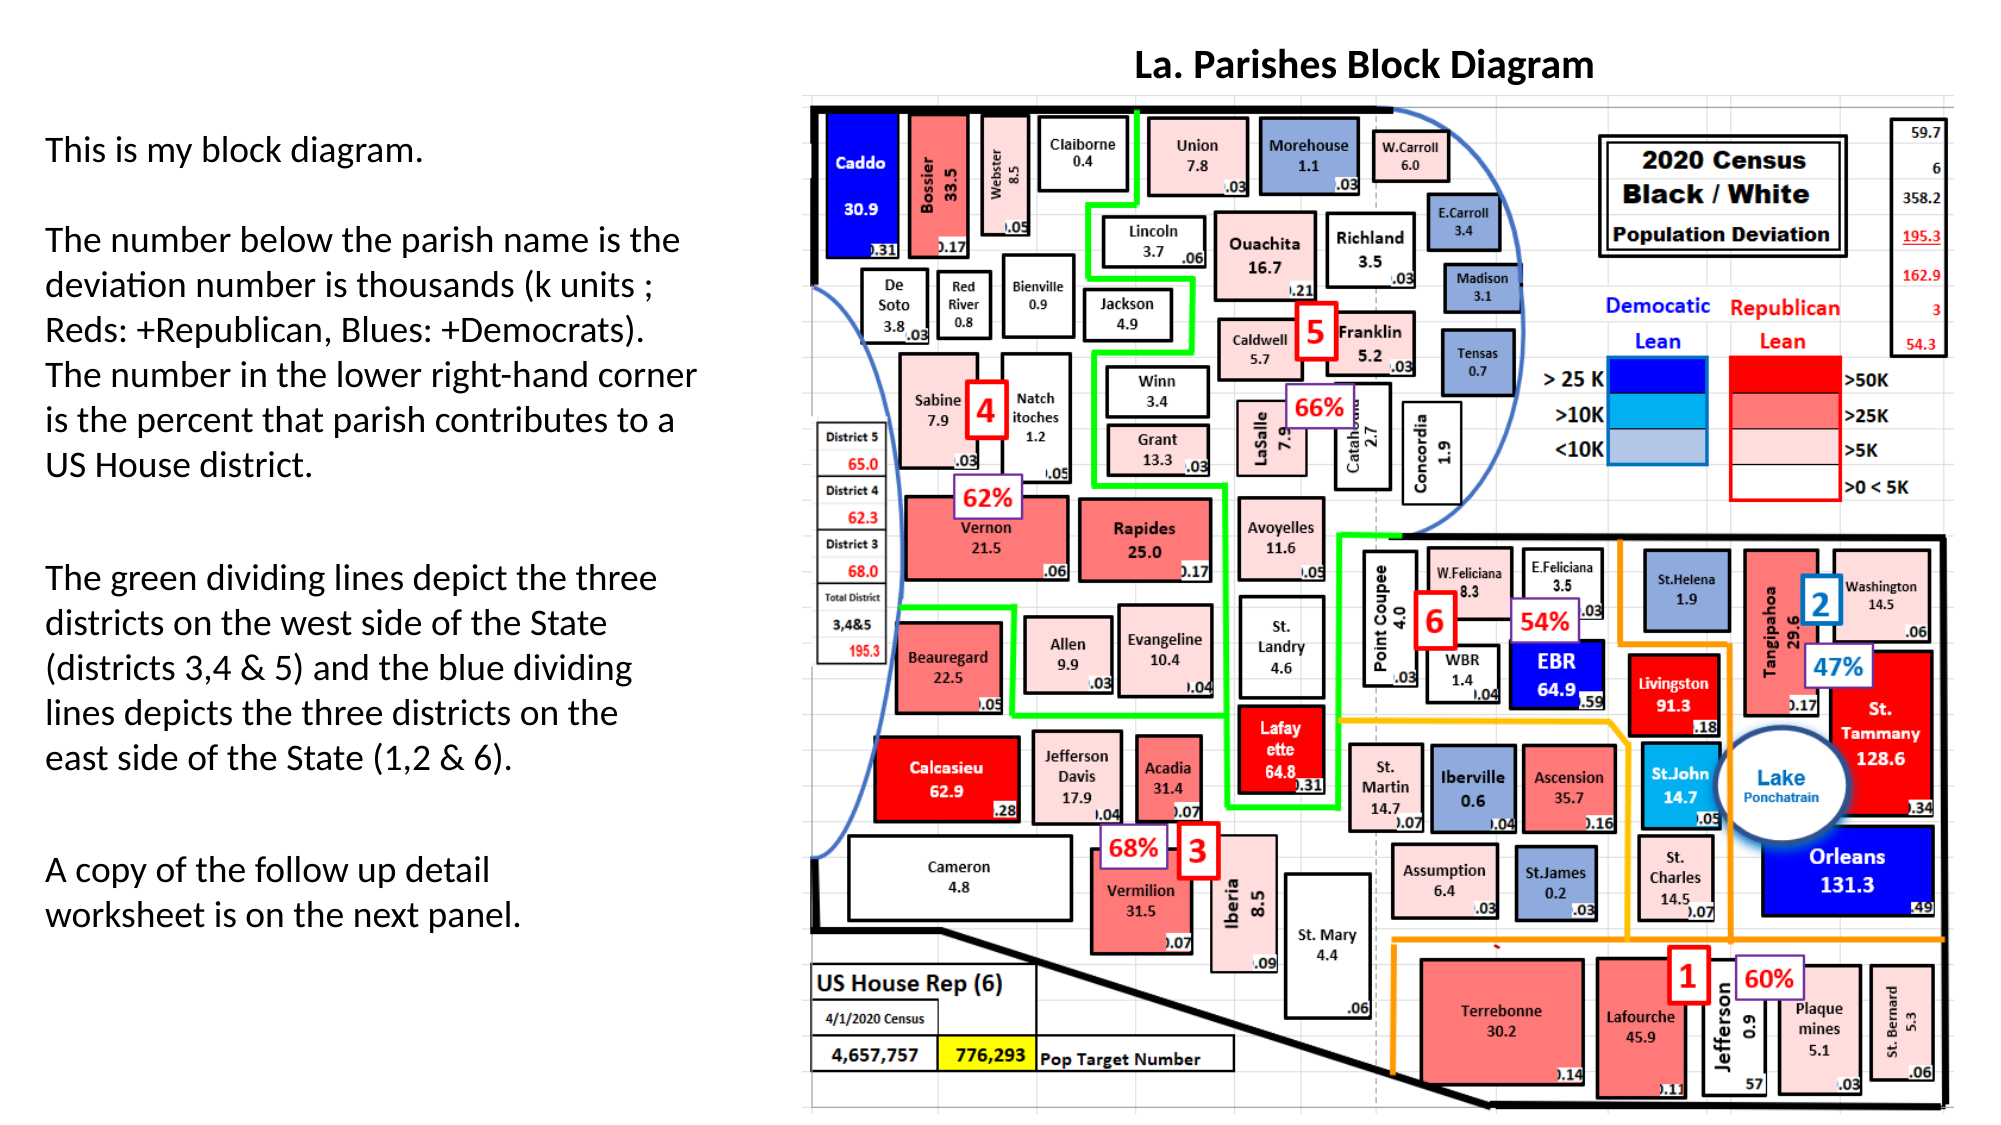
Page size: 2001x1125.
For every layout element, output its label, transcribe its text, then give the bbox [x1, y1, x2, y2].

text_box This is my block diagram. The number below the parish name is the deviation number is thousands (k units ; Reds: +Republican, Blues: +Democrats). The number in the lower right-hand corner is the percent that parish contributes to a US House district. [30, 117, 718, 493]
picture [802, 95, 1954, 1114]
text_box La. Parishes Block Diagram [1119, 29, 1611, 95]
text_box The green dividing lines depict the three districts on the west side of the State (districts 3,4 & 5) and the blue dividing lines depicts the three districts on the east side of the State (1,2 & 6). [30, 545, 675, 786]
text_box A copy of the follow up detail worksheet is on the next panel. [30, 837, 635, 943]
